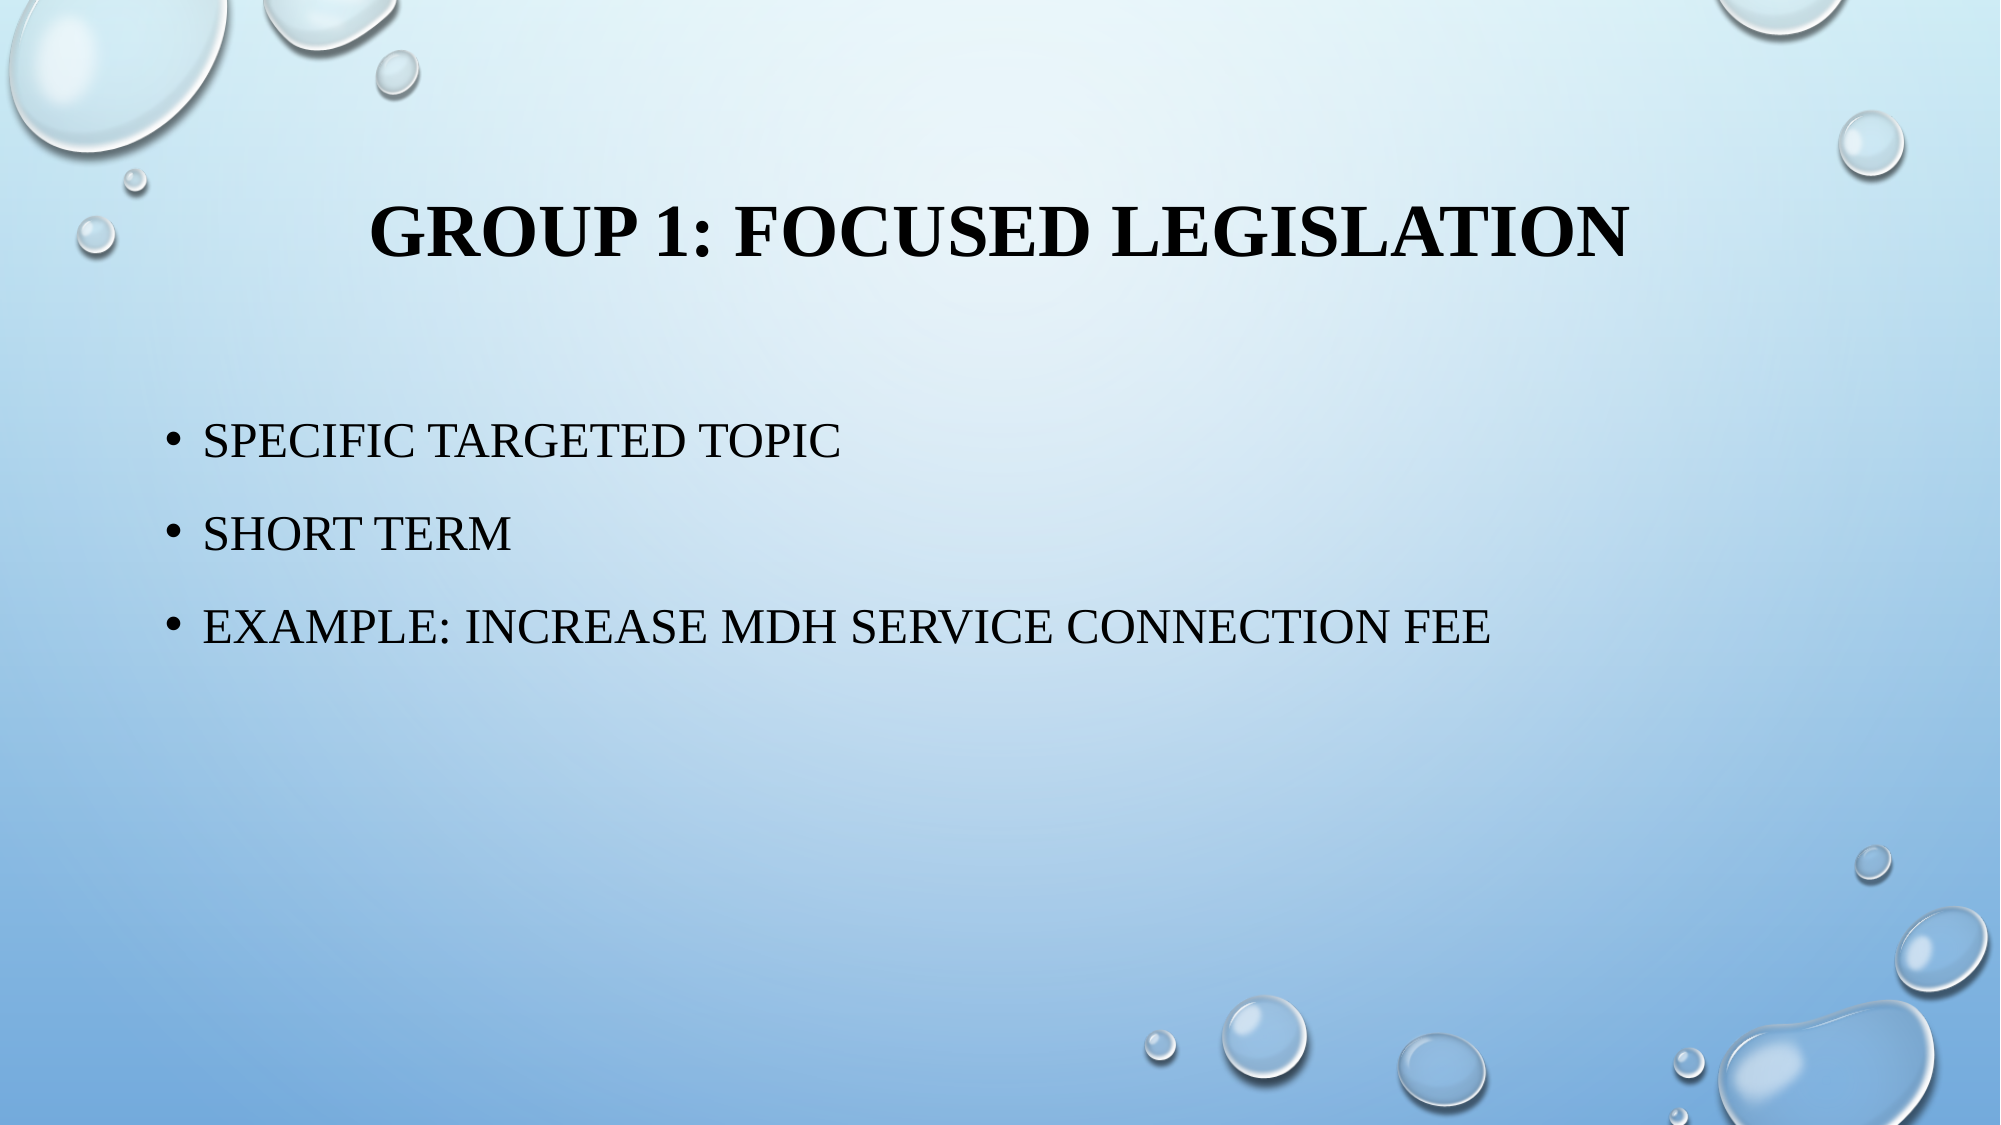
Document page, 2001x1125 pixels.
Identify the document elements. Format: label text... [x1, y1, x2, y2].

title Group 1: focused legislation [149, 101, 1851, 364]
list Specific targeted topic Short term Example: increase mdh service connection fee [149, 388, 1850, 950]
picture [0, 0, 2000, 1125]
